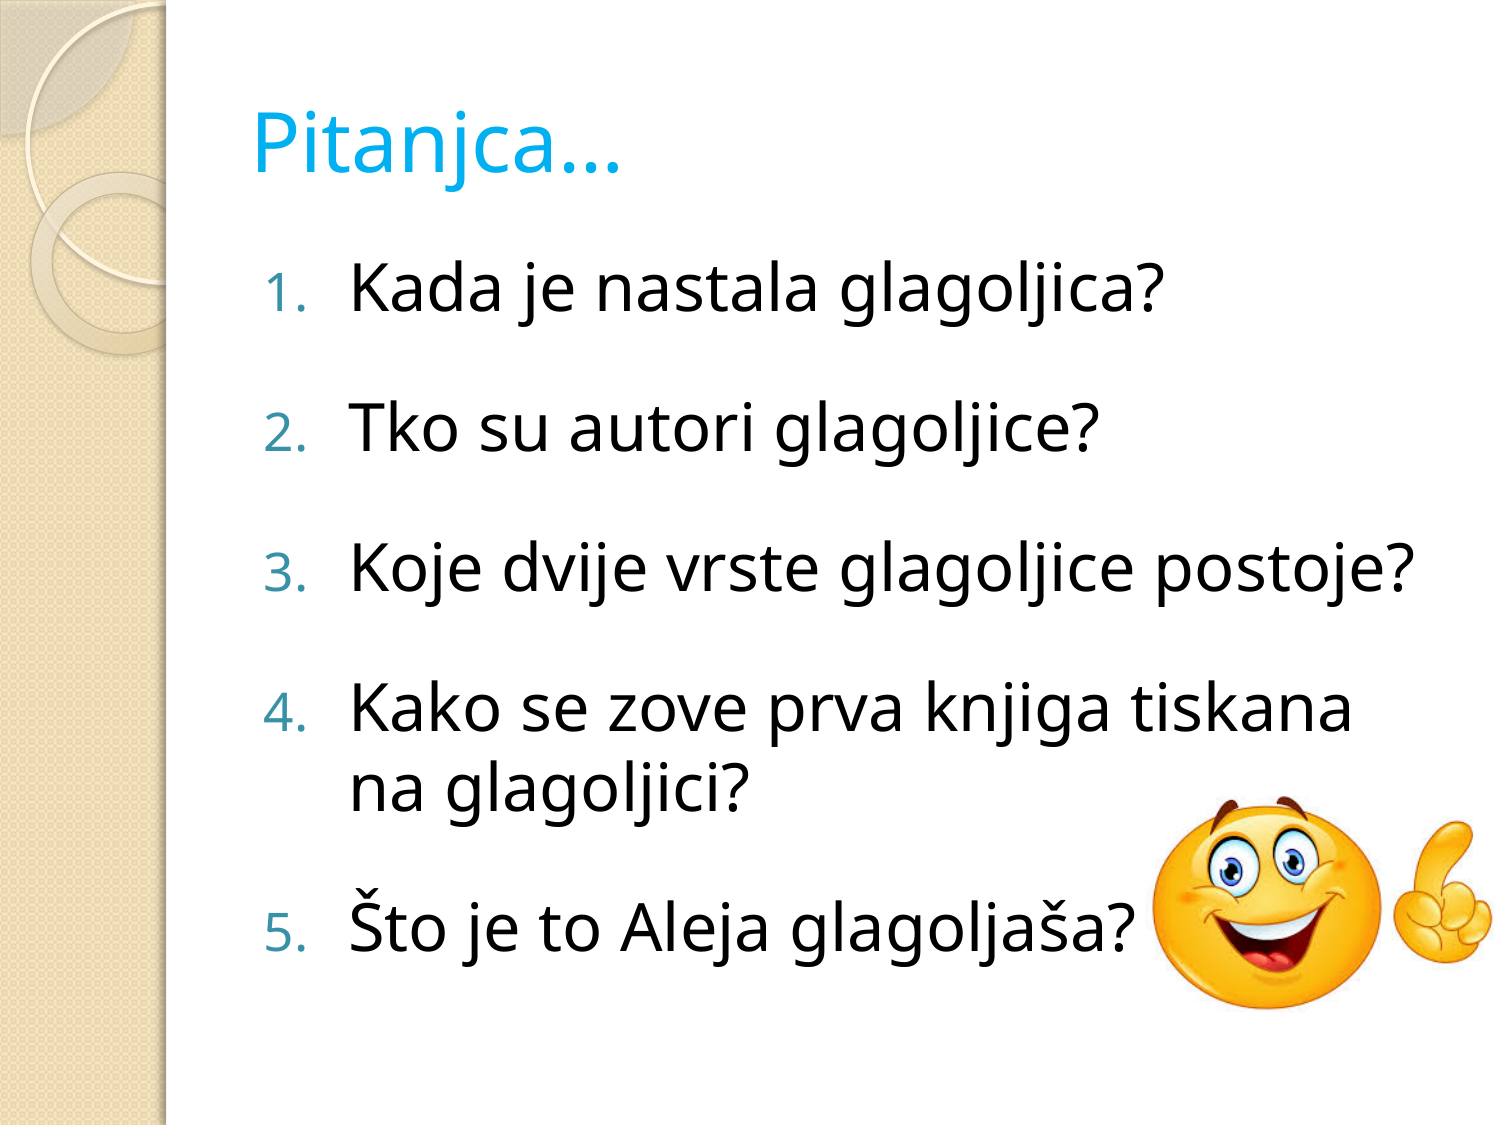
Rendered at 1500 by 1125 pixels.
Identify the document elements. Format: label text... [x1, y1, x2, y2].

list Kada je nastala glagoljica? Tko su autori glagoljice? Koje dvije vrste glagoljice postoje? Kako se zove prva knjiga tiskana na glagoljici? Što je to Aleja glagoljaša? [235, 237, 1466, 1026]
title Pitanjca… [235, 45, 1466, 233]
picture [1145, 786, 1500, 1020]
